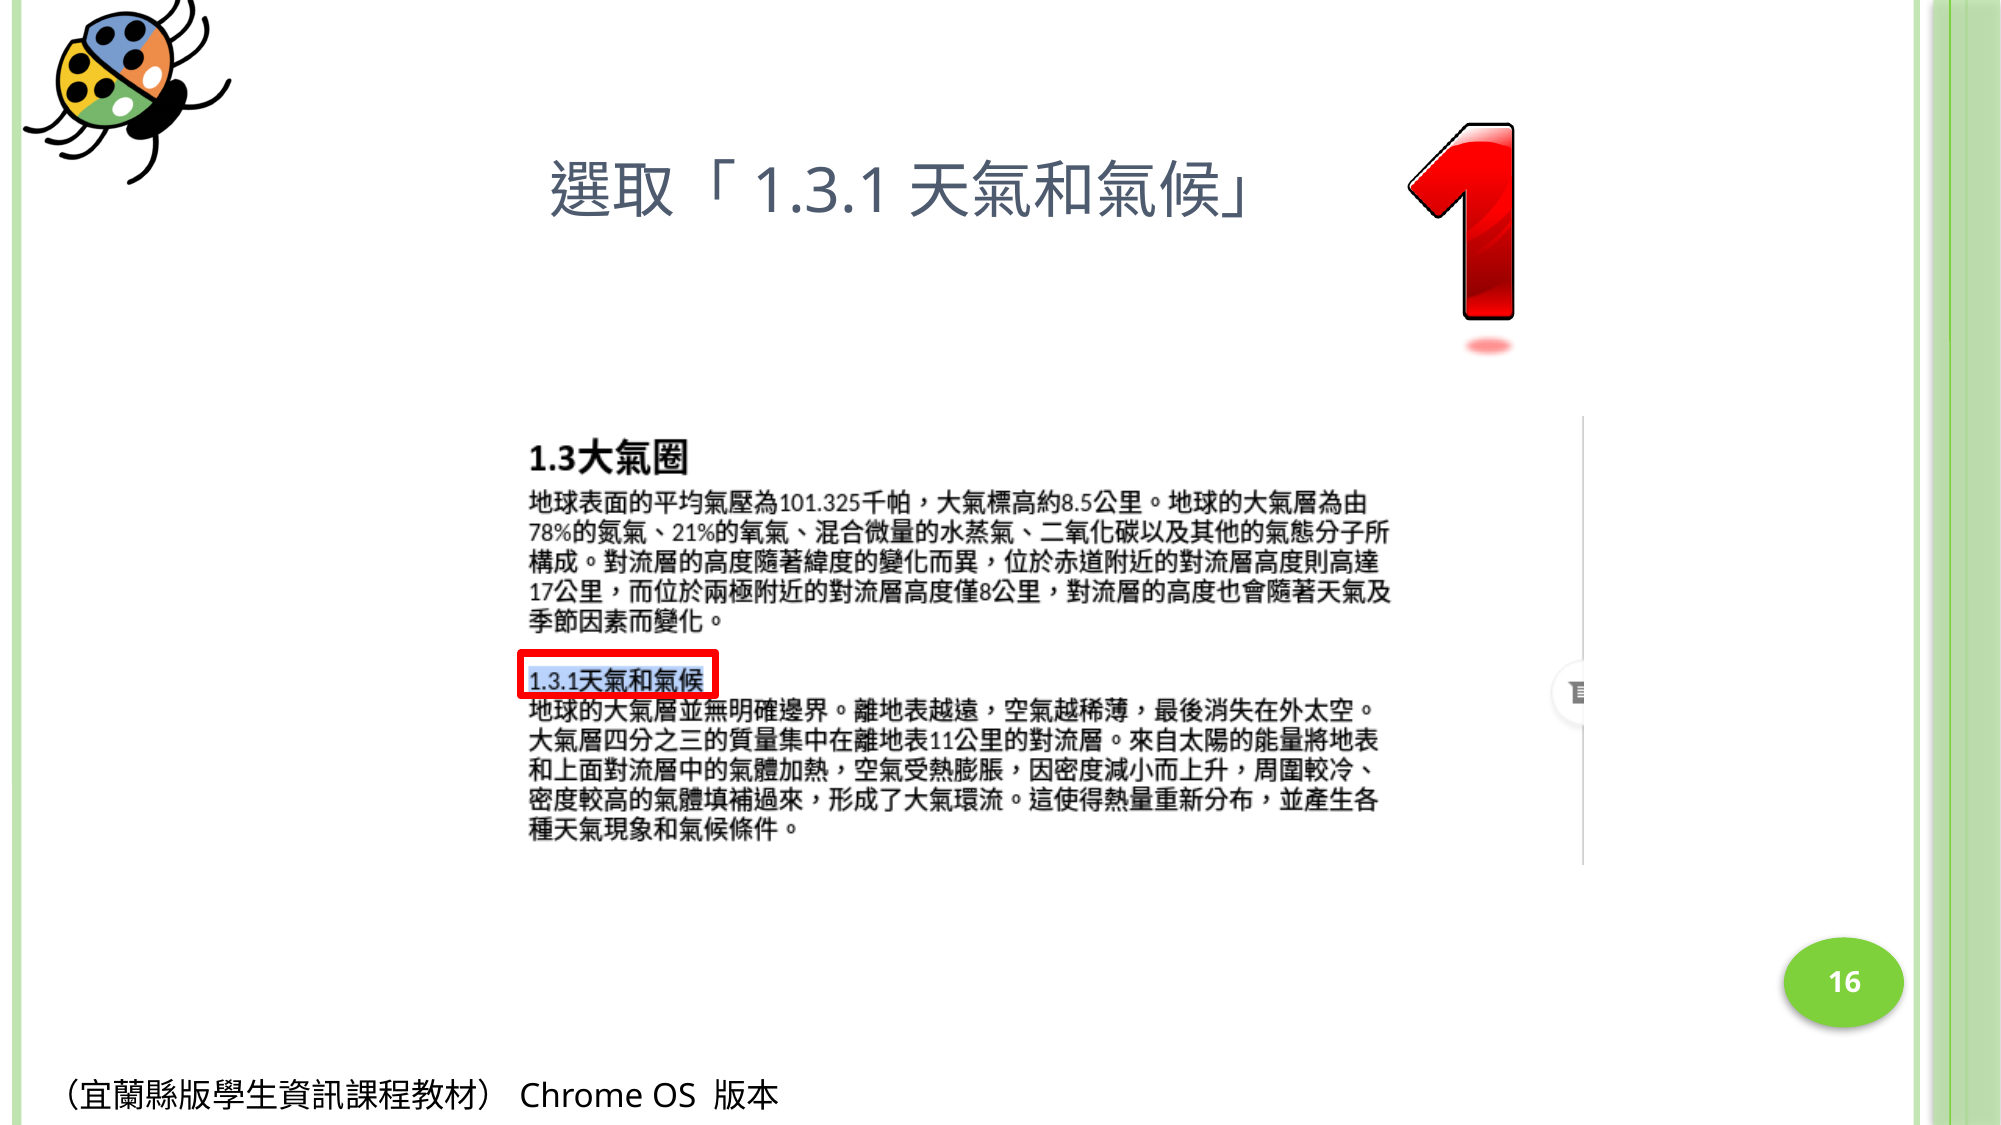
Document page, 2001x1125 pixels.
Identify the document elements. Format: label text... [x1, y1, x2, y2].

picture [2, 0, 240, 205]
slide_number 16 [1777, 940, 1912, 1027]
picture [1407, 121, 1518, 359]
picture [340, 415, 1584, 866]
title 選取「1.3.1天氣和氣候」 [99, 45, 1734, 233]
